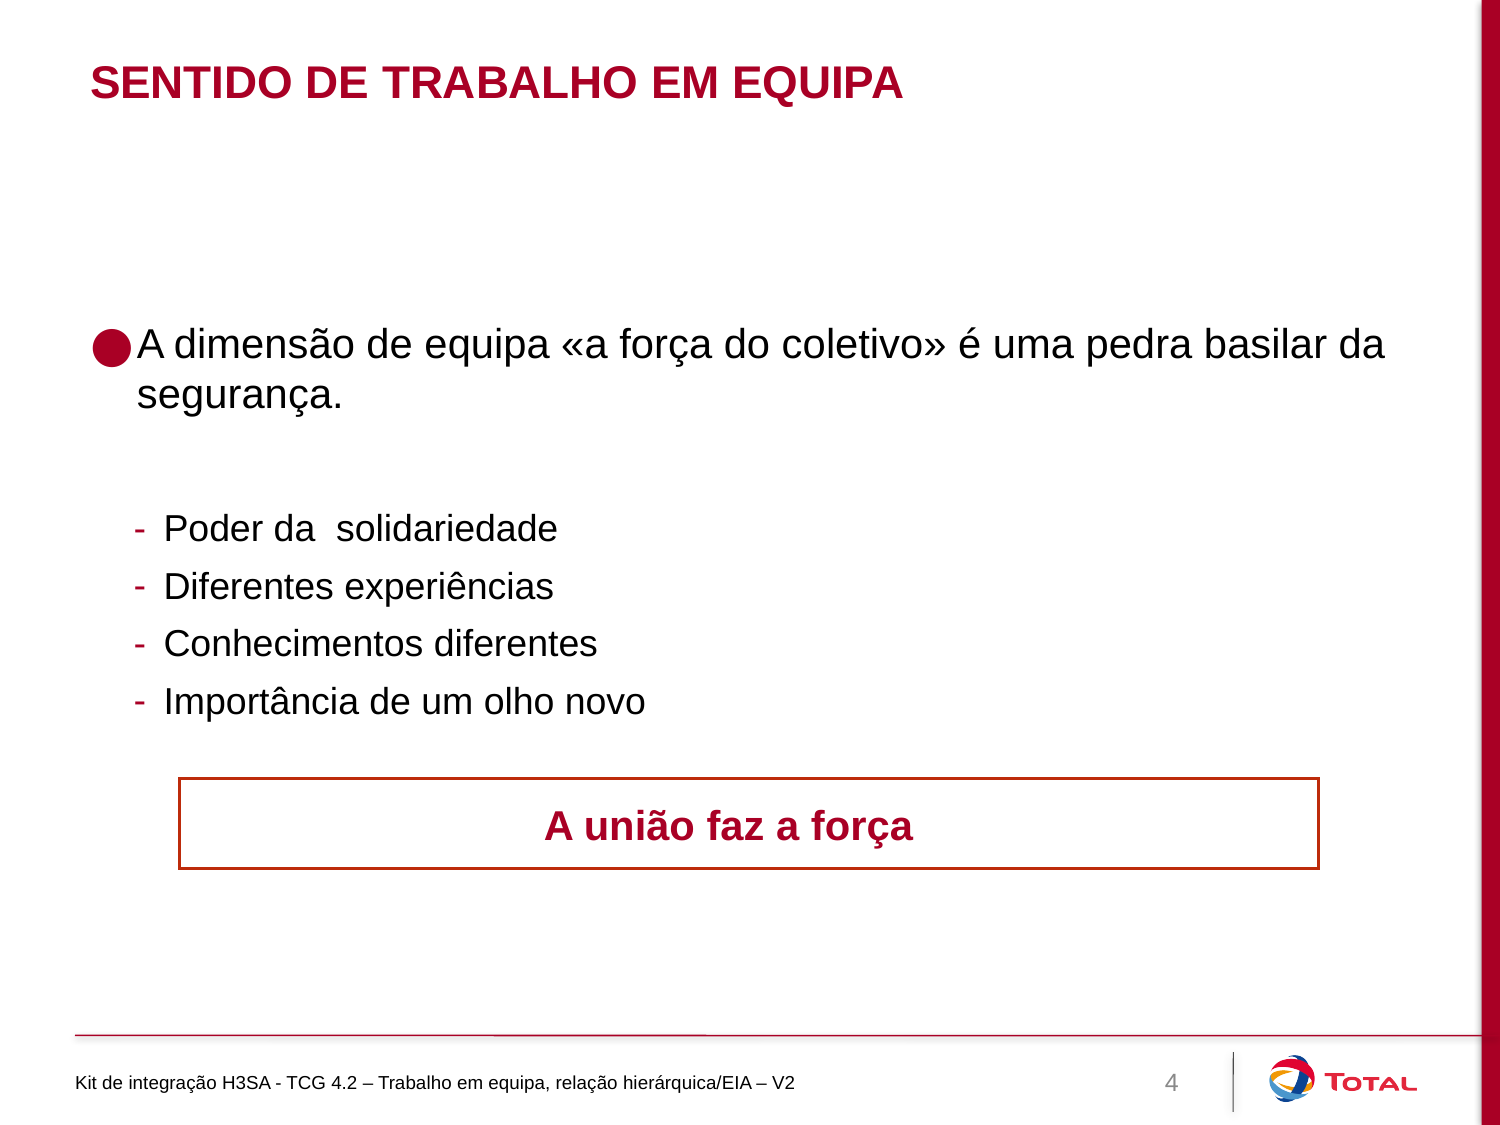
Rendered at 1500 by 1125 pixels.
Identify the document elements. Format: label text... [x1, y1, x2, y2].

text_box A união faz a força [179, 778, 1319, 869]
list A dimensão de equipa «a força do coletivo» é uma pedra basilar da segurança. Poder da solidariedade Diferentes experiências Conhecimentos diferentes Importância de um olho novo [75, 184, 1424, 1012]
footer Kit de integração H3SA - TCG 4.2 – Trabalho em equipa, relação hierárquica/EIA – V2 [75, 1051, 988, 1112]
picture [1260, 1045, 1426, 1112]
title Sentido de trabalho em equipa [75, 45, 1424, 150]
slide_number 4 [1074, 1051, 1194, 1112]
